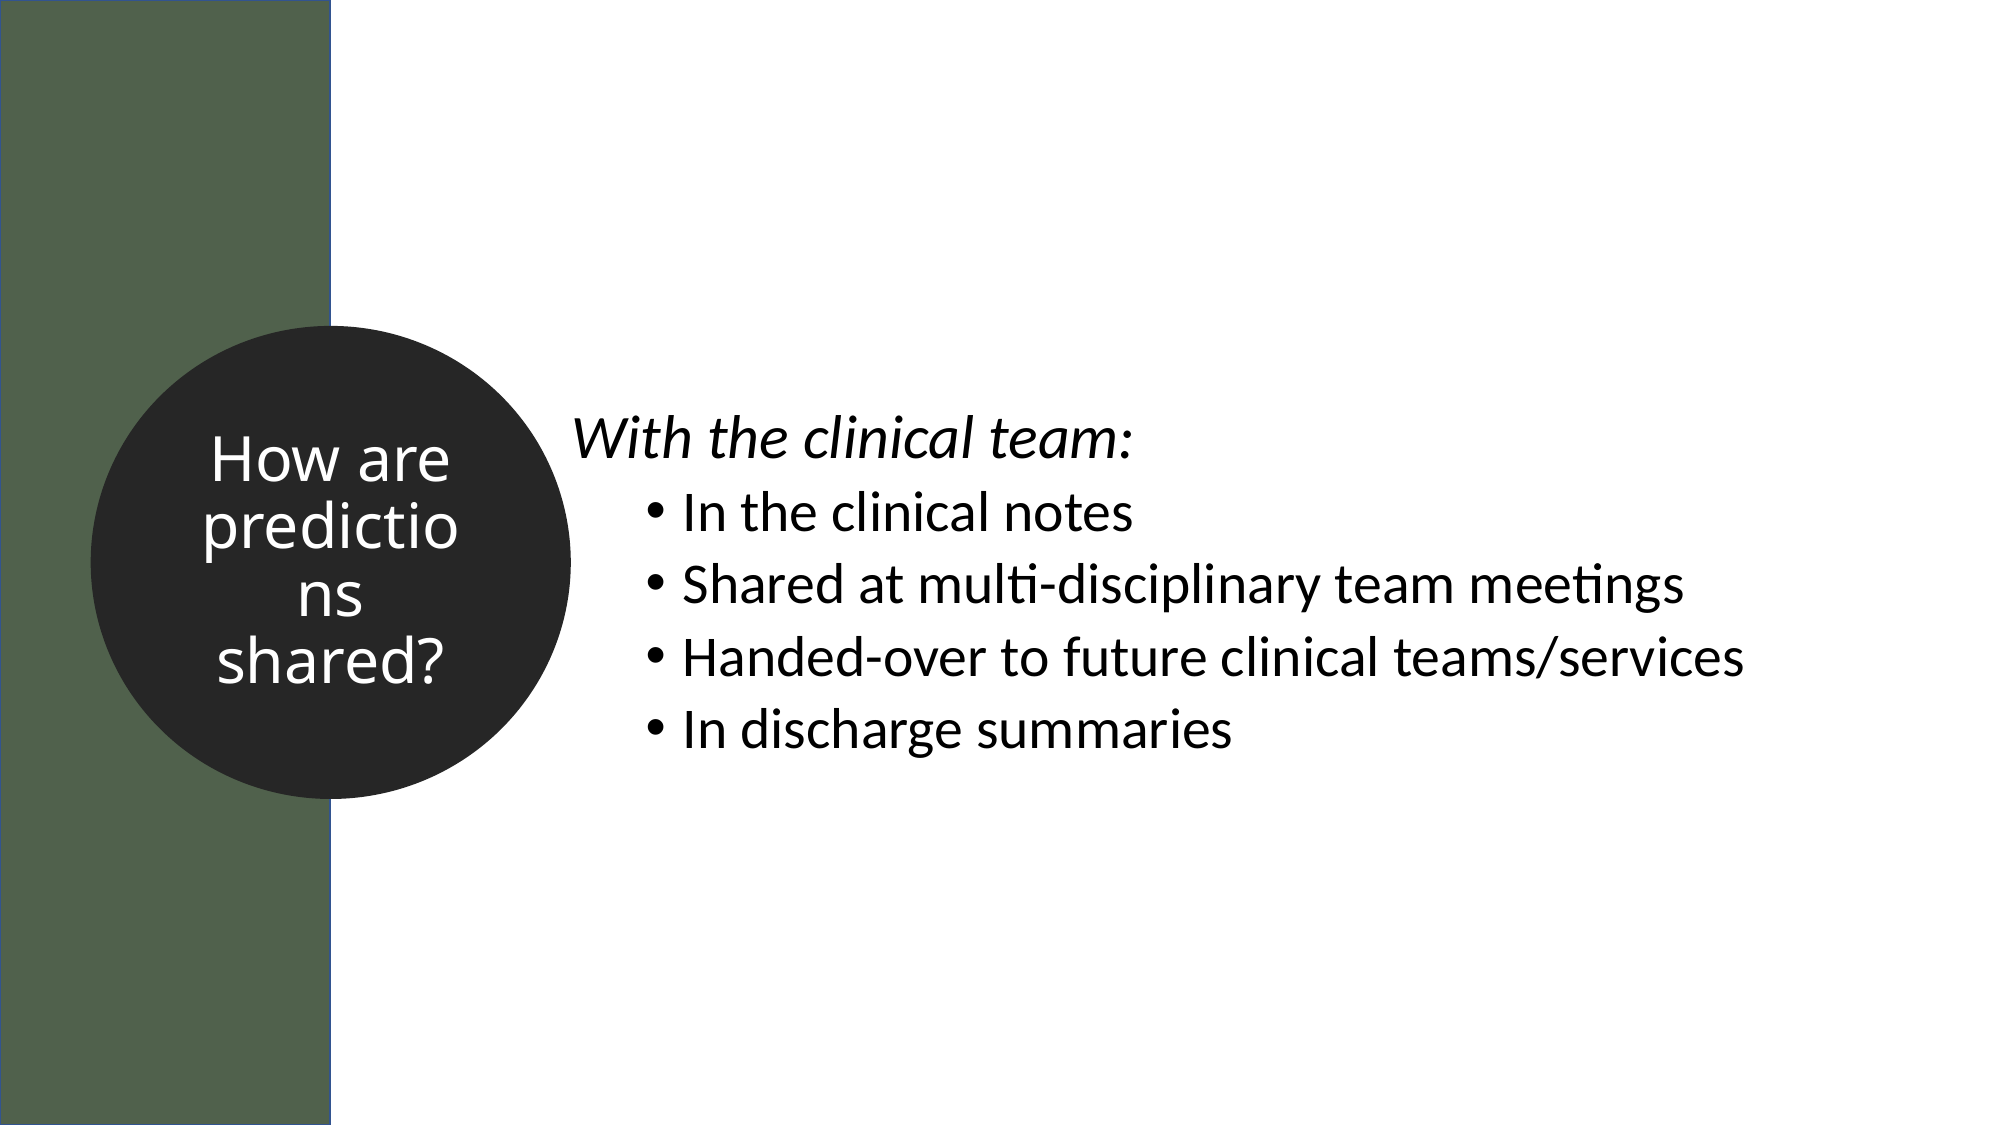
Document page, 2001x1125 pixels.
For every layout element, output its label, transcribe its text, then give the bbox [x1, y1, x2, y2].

text_box With the clinical team: In the clinical notes Shared at multi-disciplinary team meetings Handed-over to future clinical teams/services In discharge summaries [556, 397, 1895, 769]
text_box [0, 0, 331, 1125]
text_box How are predictions shared? [105, 340, 557, 785]
